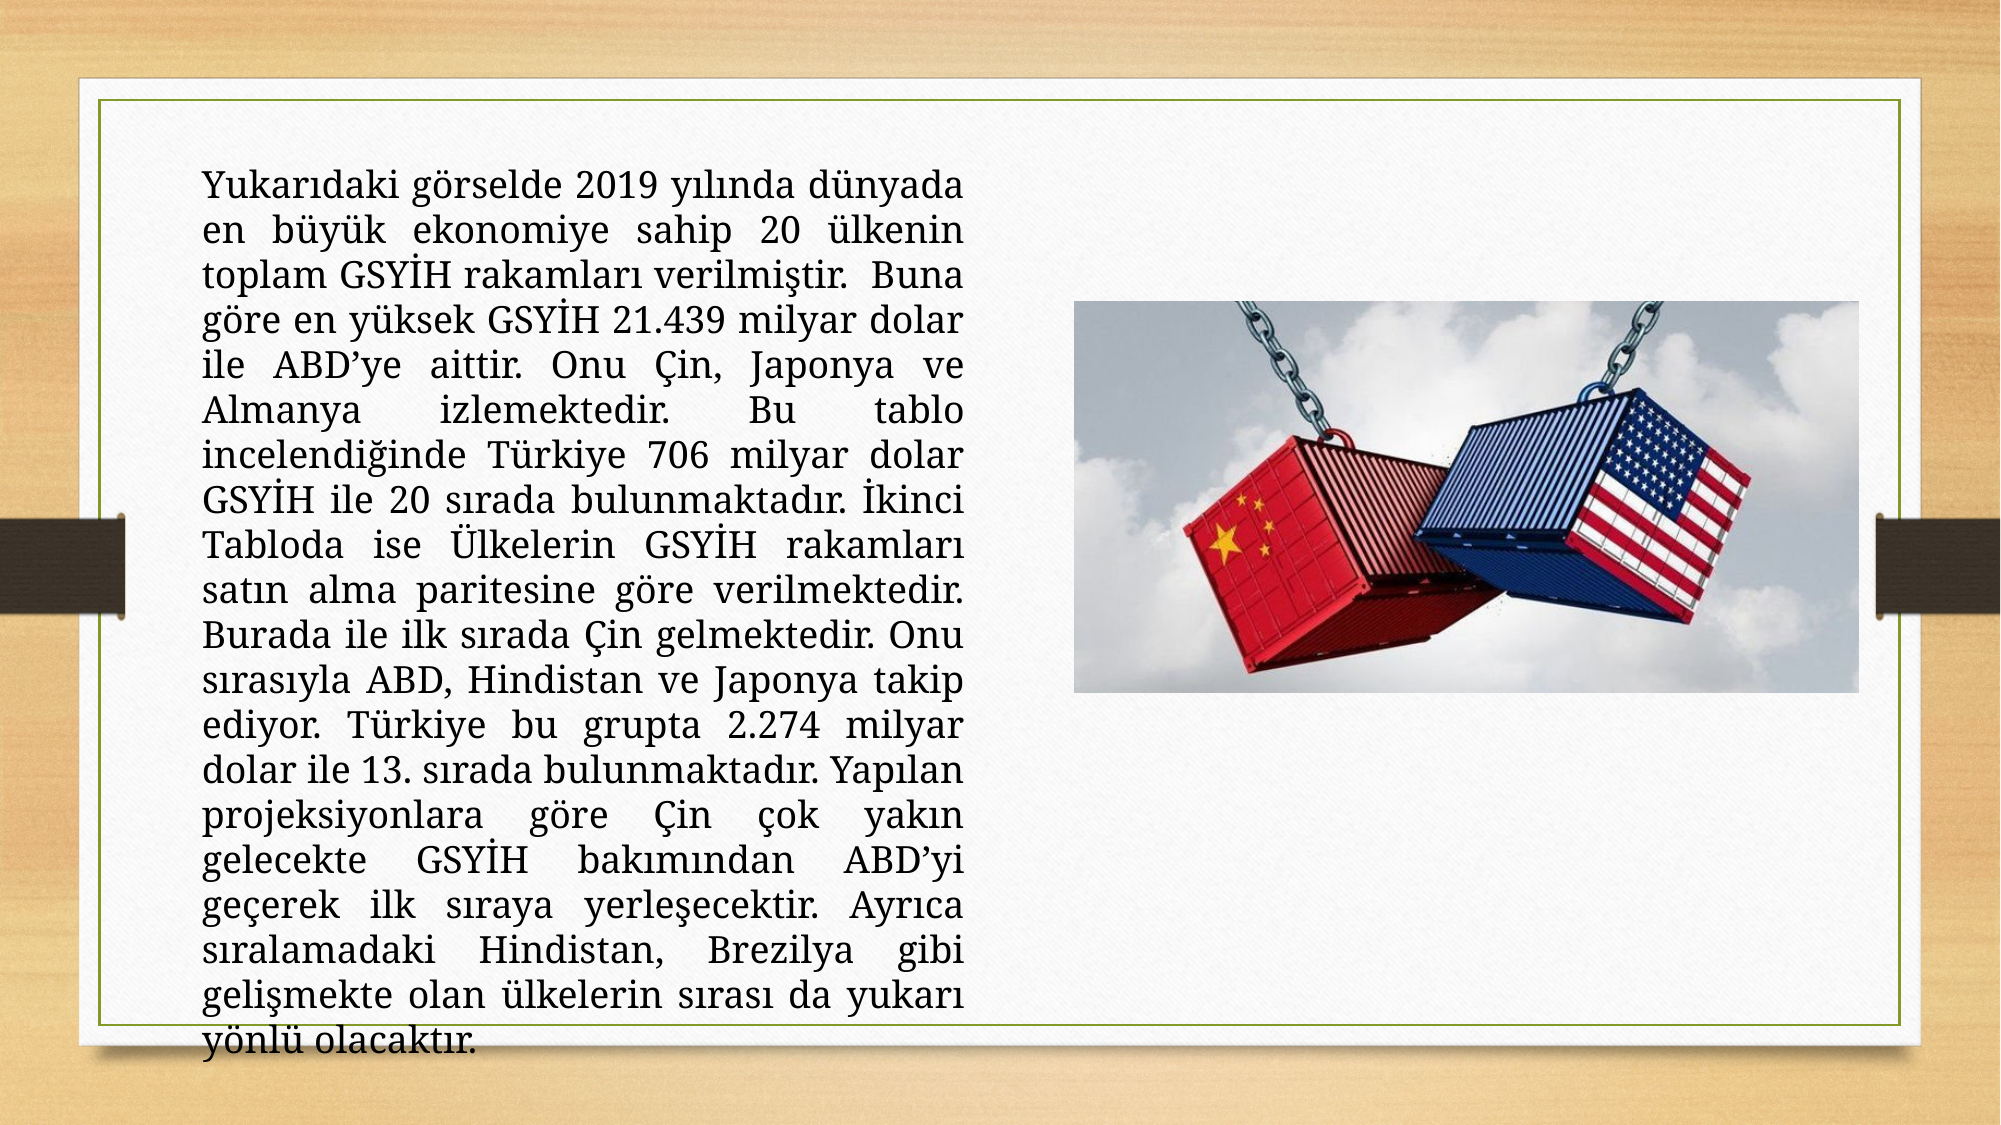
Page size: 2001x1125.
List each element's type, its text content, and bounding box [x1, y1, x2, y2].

picture [0, 0, 2001, 1125]
text_box Yukarıdaki görselde 2019 yılında dünyada en büyük ekonomiye sahip 20 ülkenin toplam GSYİH rakamları verilmiştir. Buna göre en yüksek GSYİH 21.439 milyar dolar ile ABD’ye aittir. Onu Çin, Japonya ve Almanya izlemektedir. Bu tablo incelendiğinde Türkiye 706 milyar dolar GSYİH ile 20 sırada bulunmaktadır. İkinci Tabloda ise Ülkelerin GSYİH rakamları satın alma paritesine göre verilmektedir. Burada ile ilk sırada Çin gelmektedir. Onu sırasıyla ABD, Hindistan ve Japonya takip ediyor. Türkiye bu grupta 2.274 milyar dolar ile 13. sırada bulunmaktadır. Yapılan projeksiyonlara göre Çin çok yakın gelecekte GSYİH bakımından ABD’yi geçerek ilk sıraya yerleşecektir. Ayrıca sıralamadaki Hindistan, Brezilya gibi gelişmekte olan ülkelerin sırası da yukarı yönlü olacaktır. [187, 153, 980, 1069]
